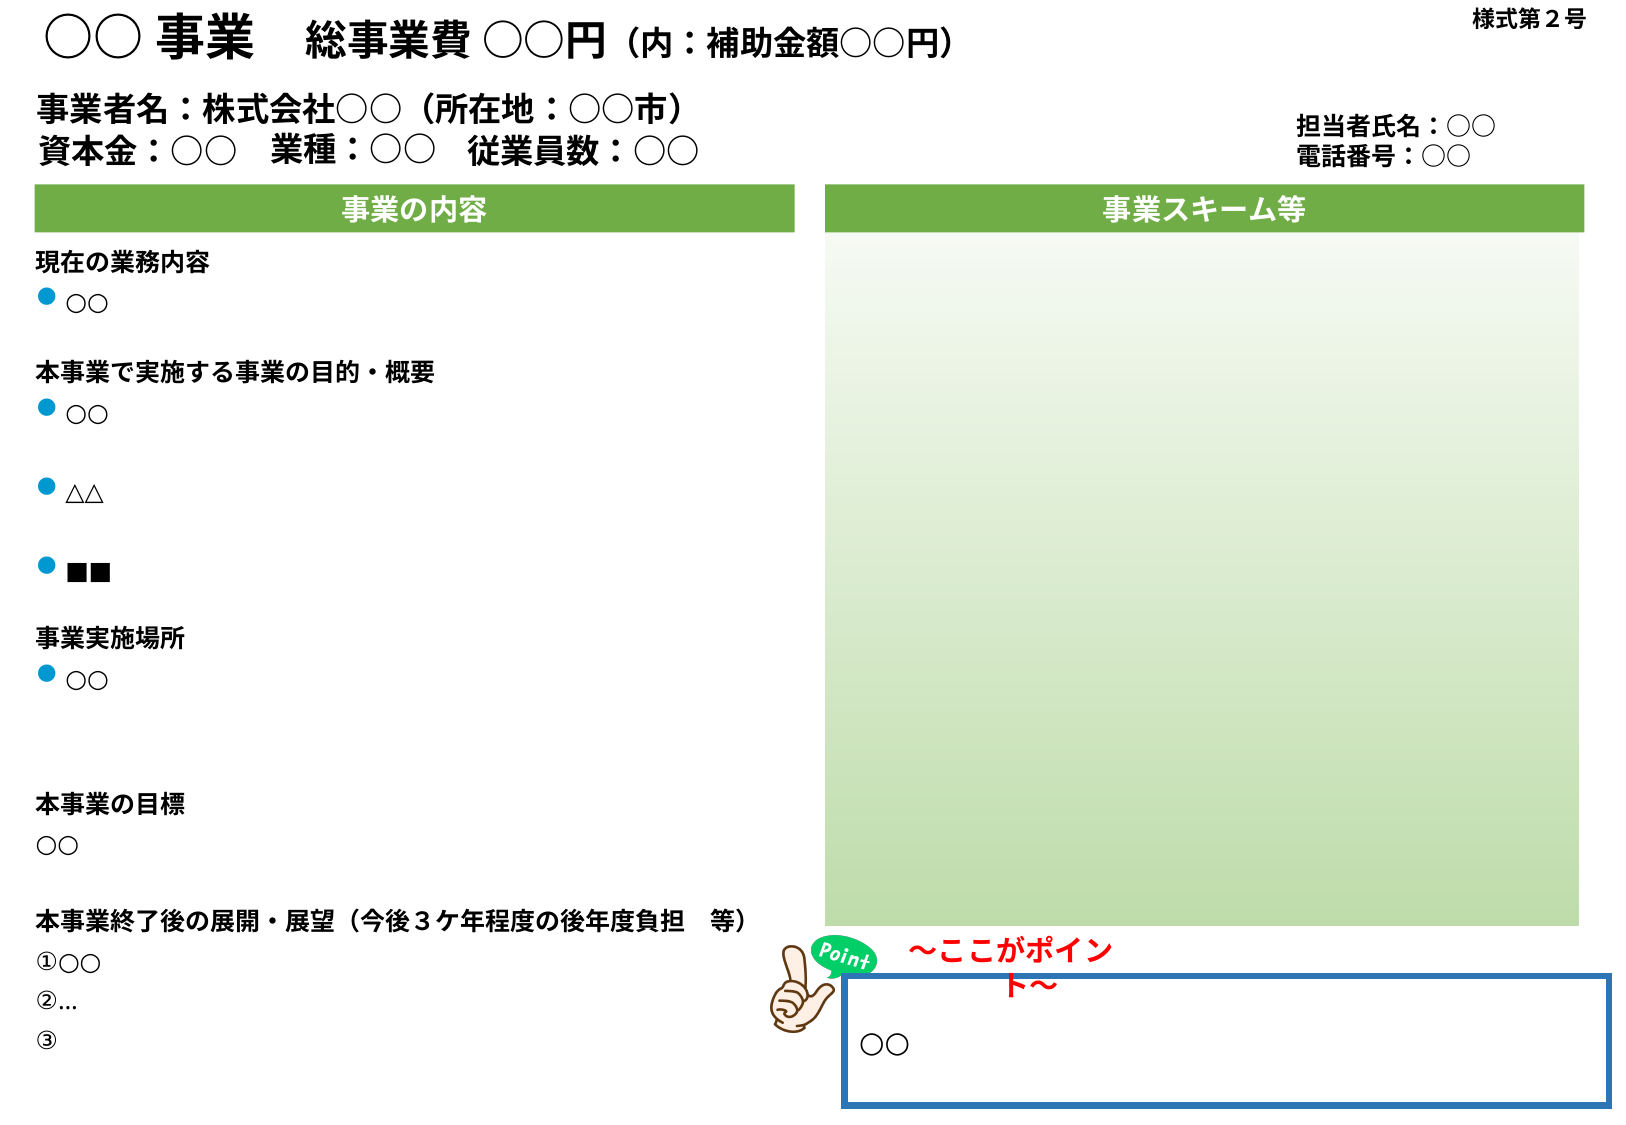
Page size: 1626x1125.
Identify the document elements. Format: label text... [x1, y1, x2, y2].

text_box [824, 208, 1579, 926]
text_box 事業実施場所 ○○ [35, 618, 765, 693]
text_box 様式第２号 [1472, 4, 1604, 33]
text_box 本事業の目標 ○○ [35, 784, 765, 858]
text_box 事業者名：株式会社○○（所在地：○○市） [36, 88, 720, 129]
text_box 事業の内容 [34, 184, 795, 233]
text_box ○○ [843, 975, 1610, 1107]
text_box 事業スキーム等 [825, 184, 1585, 233]
text_box 現在の業務内容 ○○ [35, 241, 765, 316]
picture [770, 935, 877, 1033]
text_box ～ここがポイント～ [900, 925, 1122, 1009]
text_box 担当者氏名：○○ 電話番号：○○ [1296, 110, 1625, 171]
text_box 本事業終了後の展開・展望（今後３ケ年程度の後年度負担 等） ①○○ ②… ③ [35, 901, 765, 1055]
text_box ○○事業 総事業費 ○○円（内：補助金額○○円） [43, 5, 1604, 66]
text_box 本事業で実施する事業の目的・概要 ○○ △△ ■■ [35, 352, 765, 585]
text_box 資本金：○○ [38, 130, 271, 171]
text_box 業種：○○ [270, 128, 467, 169]
text_box 従業員数：○○ [467, 130, 791, 171]
